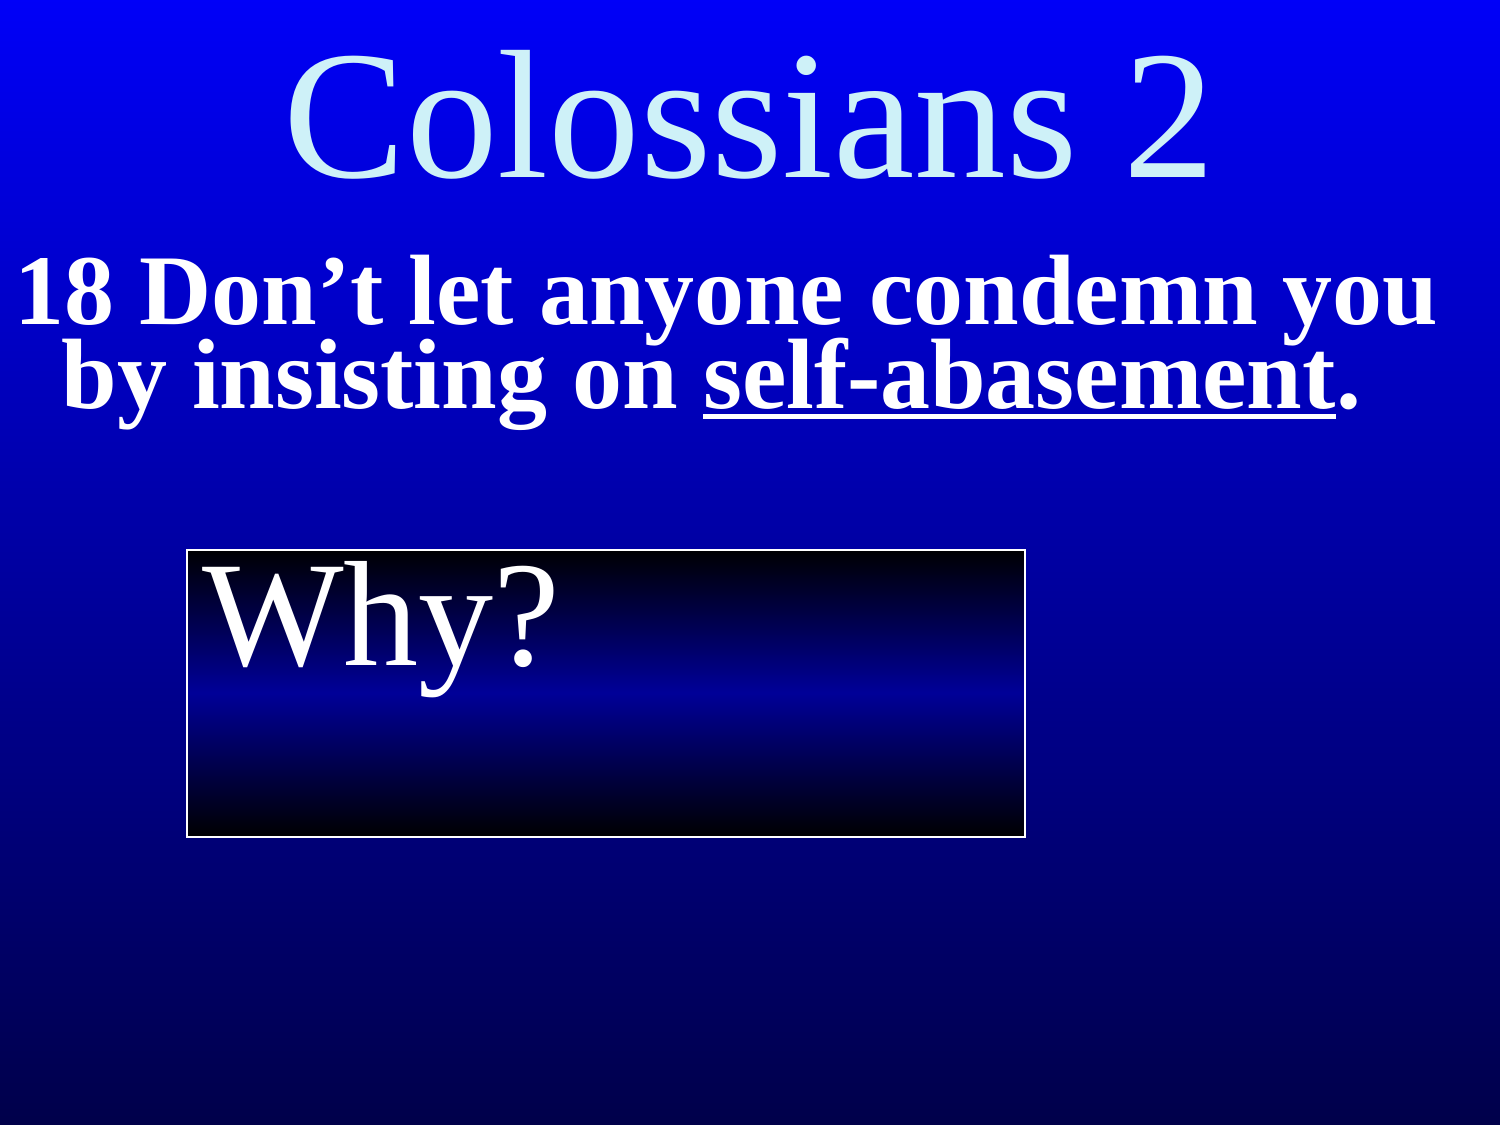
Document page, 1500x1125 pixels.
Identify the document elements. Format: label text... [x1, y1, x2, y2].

title Colossians 2 [0, 0, 1500, 251]
text_box Why? [187, 549, 1025, 838]
list 18 Don’t let anyone condemn you by insisting on self-abasement. [0, 251, 1500, 1051]
